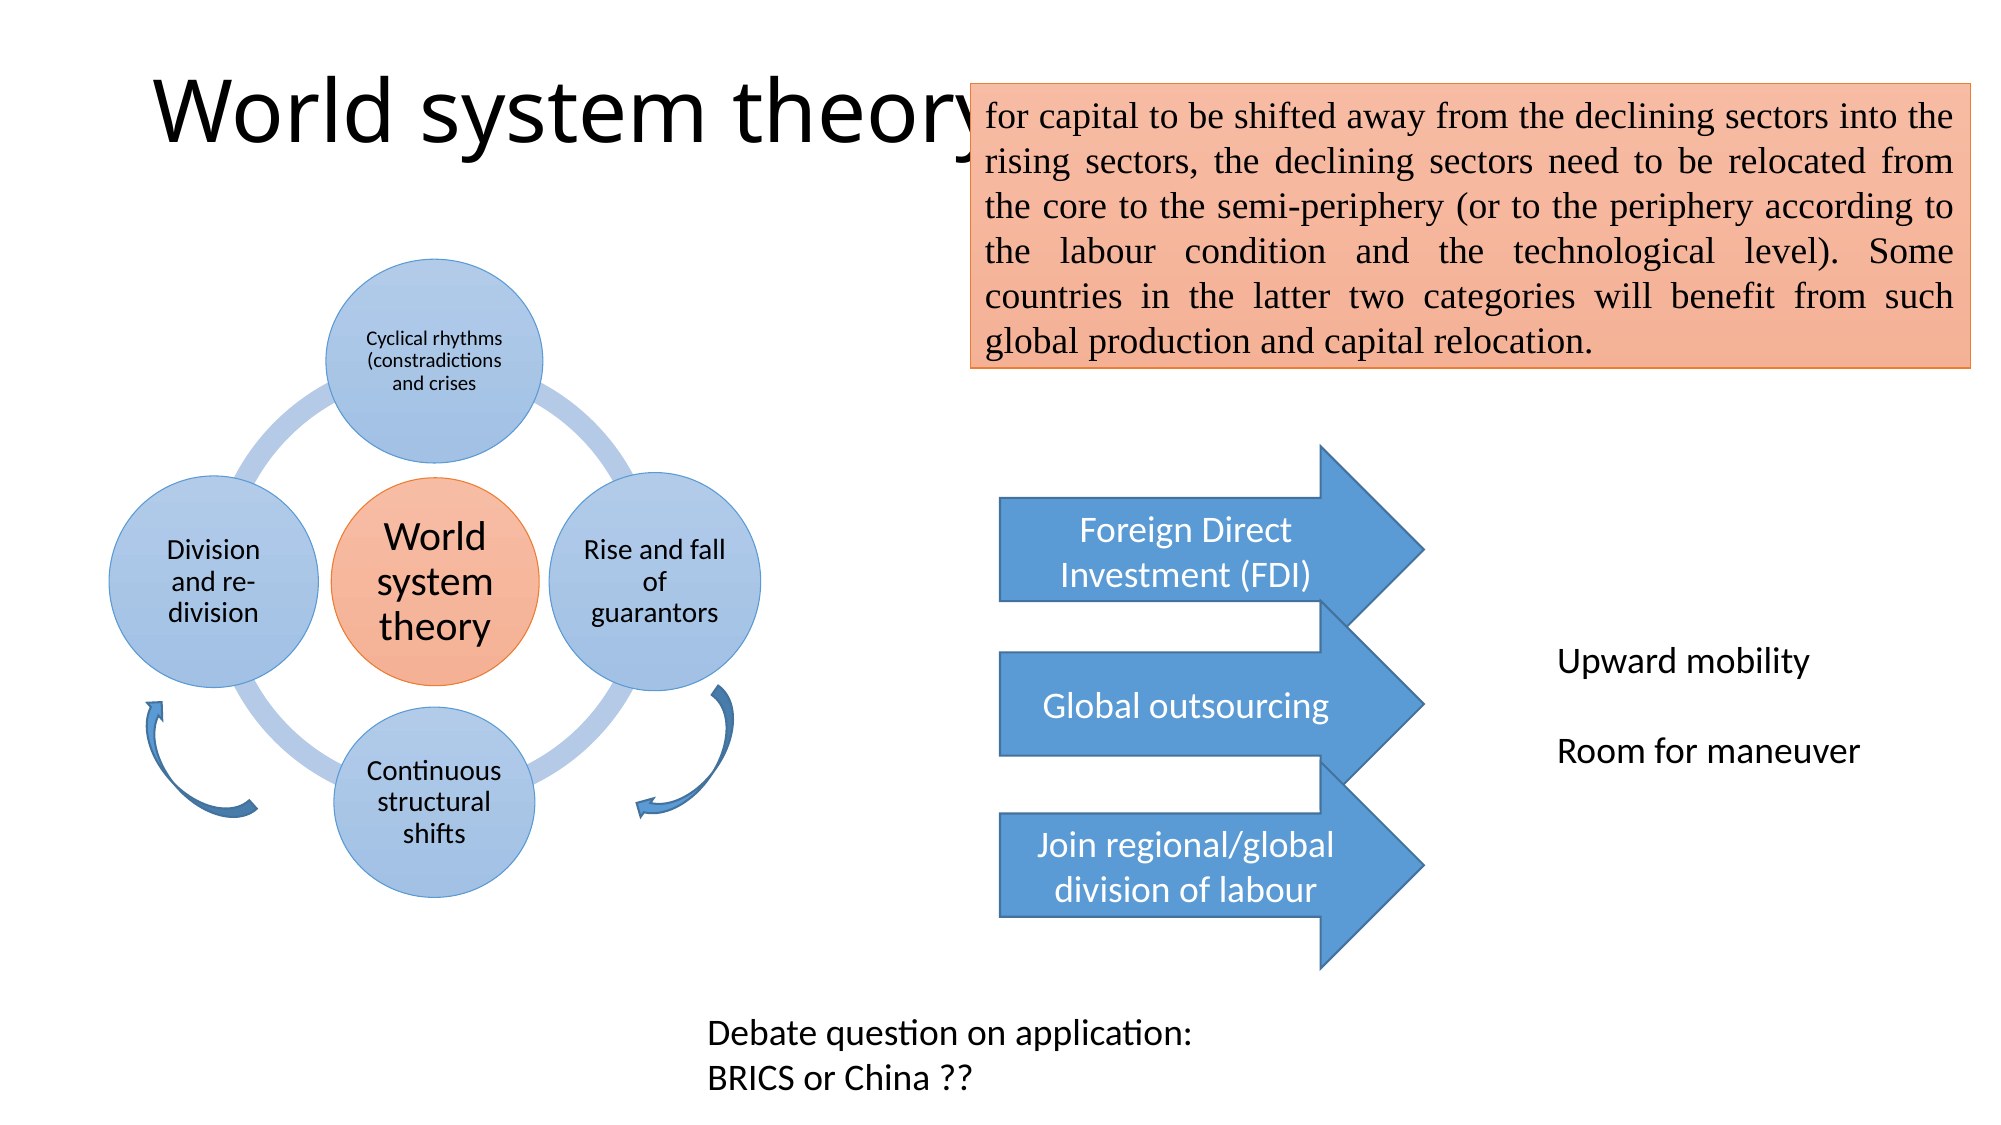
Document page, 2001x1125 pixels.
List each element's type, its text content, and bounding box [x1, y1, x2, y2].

text_box Upward mobility Room for maneuver [1542, 628, 1936, 779]
text_box Foreign Direct Investment (FDI) [998, 443, 1426, 626]
text_box Global outsourcing [998, 598, 1426, 784]
text_box for capital to be shifted away from the declining sectors into the rising sectors, the declining sectors need to be relocated from the core to the semi-periphery (or to the periphery according to the labour condition and the technological level). Some countries in the latter two categories will benefit from such global production and capital relocation. [970, 83, 1971, 369]
title World system theory [137, 59, 1863, 170]
text_box Debate question on application: BRICS or China ?? [692, 1000, 1283, 1106]
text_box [0, 284, 959, 872]
text_box Join regional/global division of labour [998, 759, 1426, 971]
